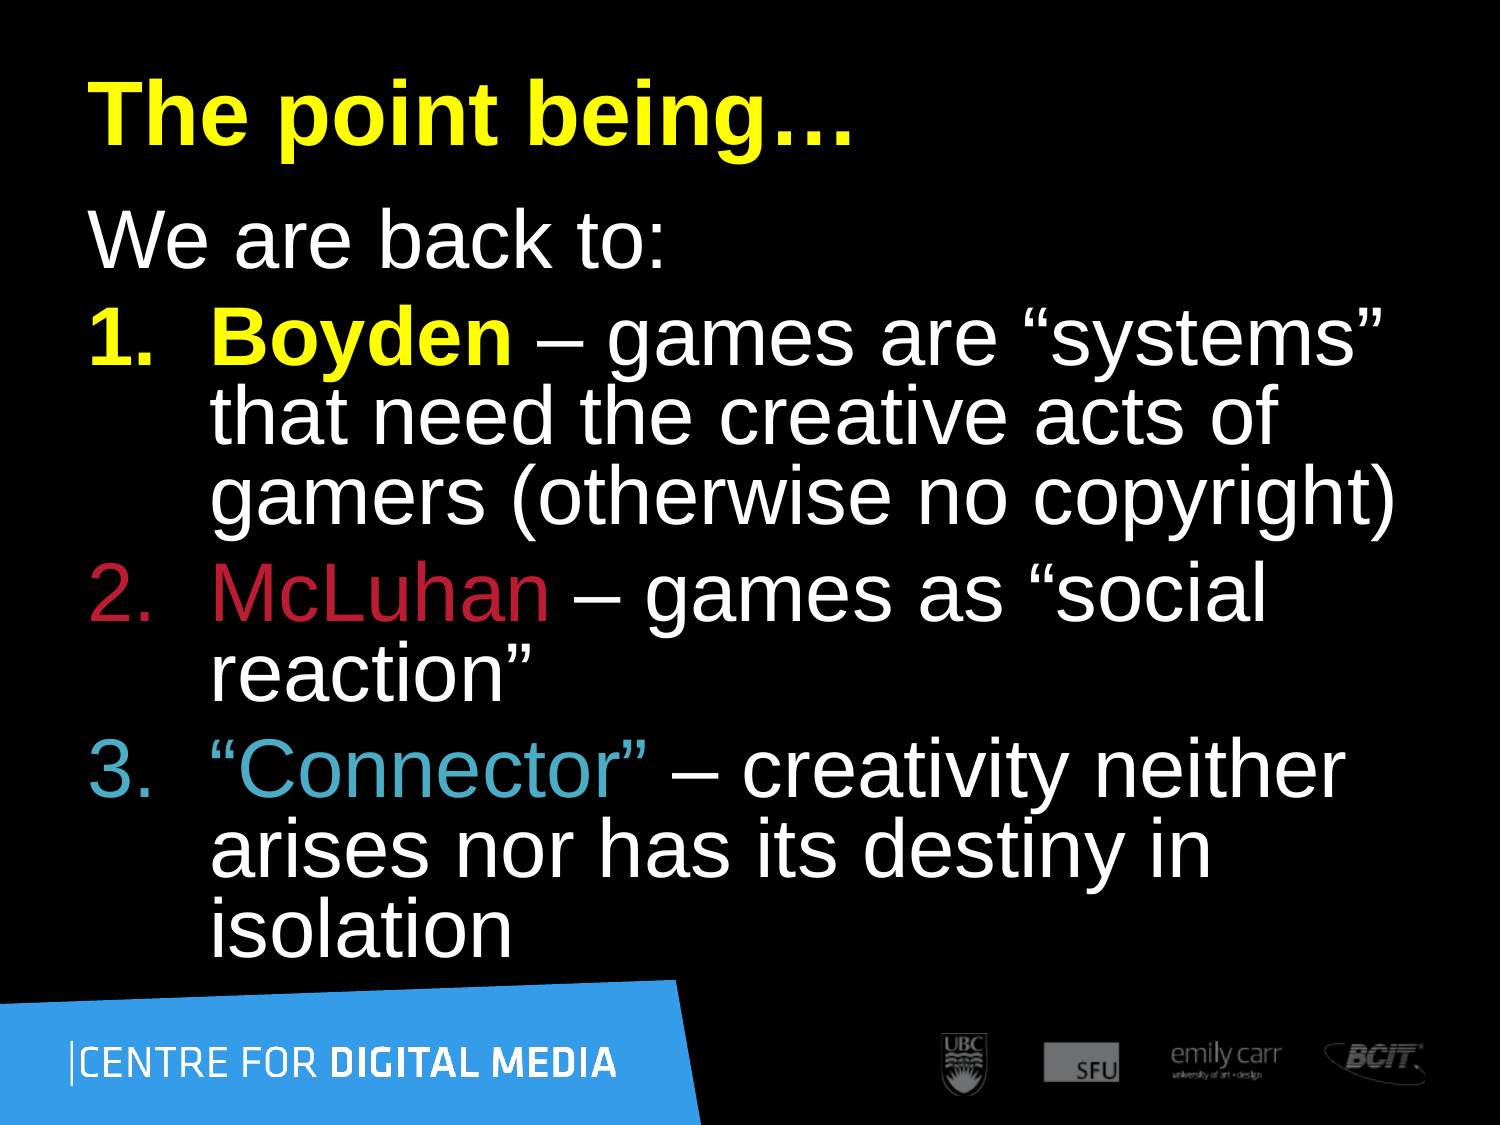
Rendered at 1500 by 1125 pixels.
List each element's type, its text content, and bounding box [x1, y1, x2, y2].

list We are back to: Boyden – games are “systems” that need the creative acts of gamers (otherwise no copyright) McLuhan – games as “social reaction” “Connector” – creativity neither arises nor has its destiny in isolation [75, 191, 1500, 985]
title The point being… [75, 25, 1425, 191]
